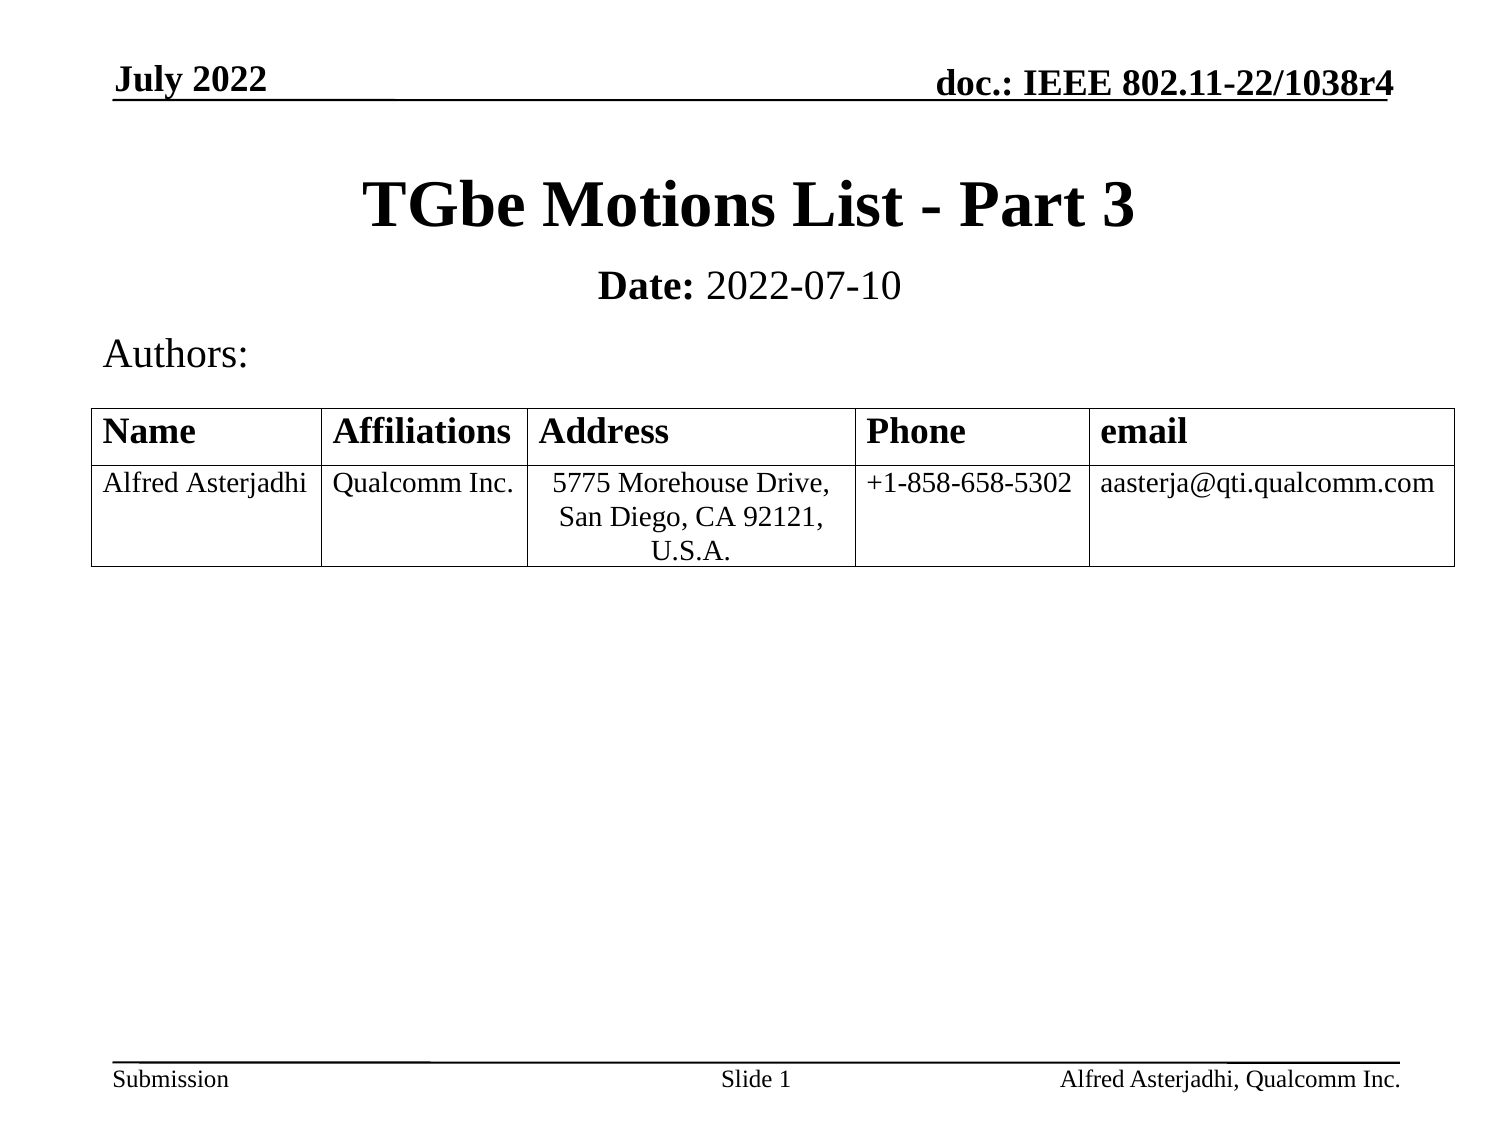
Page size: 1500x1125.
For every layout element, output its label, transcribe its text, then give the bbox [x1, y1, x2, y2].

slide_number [114, 54, 493, 100]
title TGbe Motions List - Part 3 [112, 112, 1388, 249]
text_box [75, 407, 1477, 819]
slide_number Slide 1 [712, 1061, 800, 1123]
text_box Authors: [87, 318, 325, 381]
list Date: 2022-07-10 [112, 249, 1388, 316]
footer Alfred Asterjadhi, Qualcomm Inc. [902, 1061, 1402, 1093]
